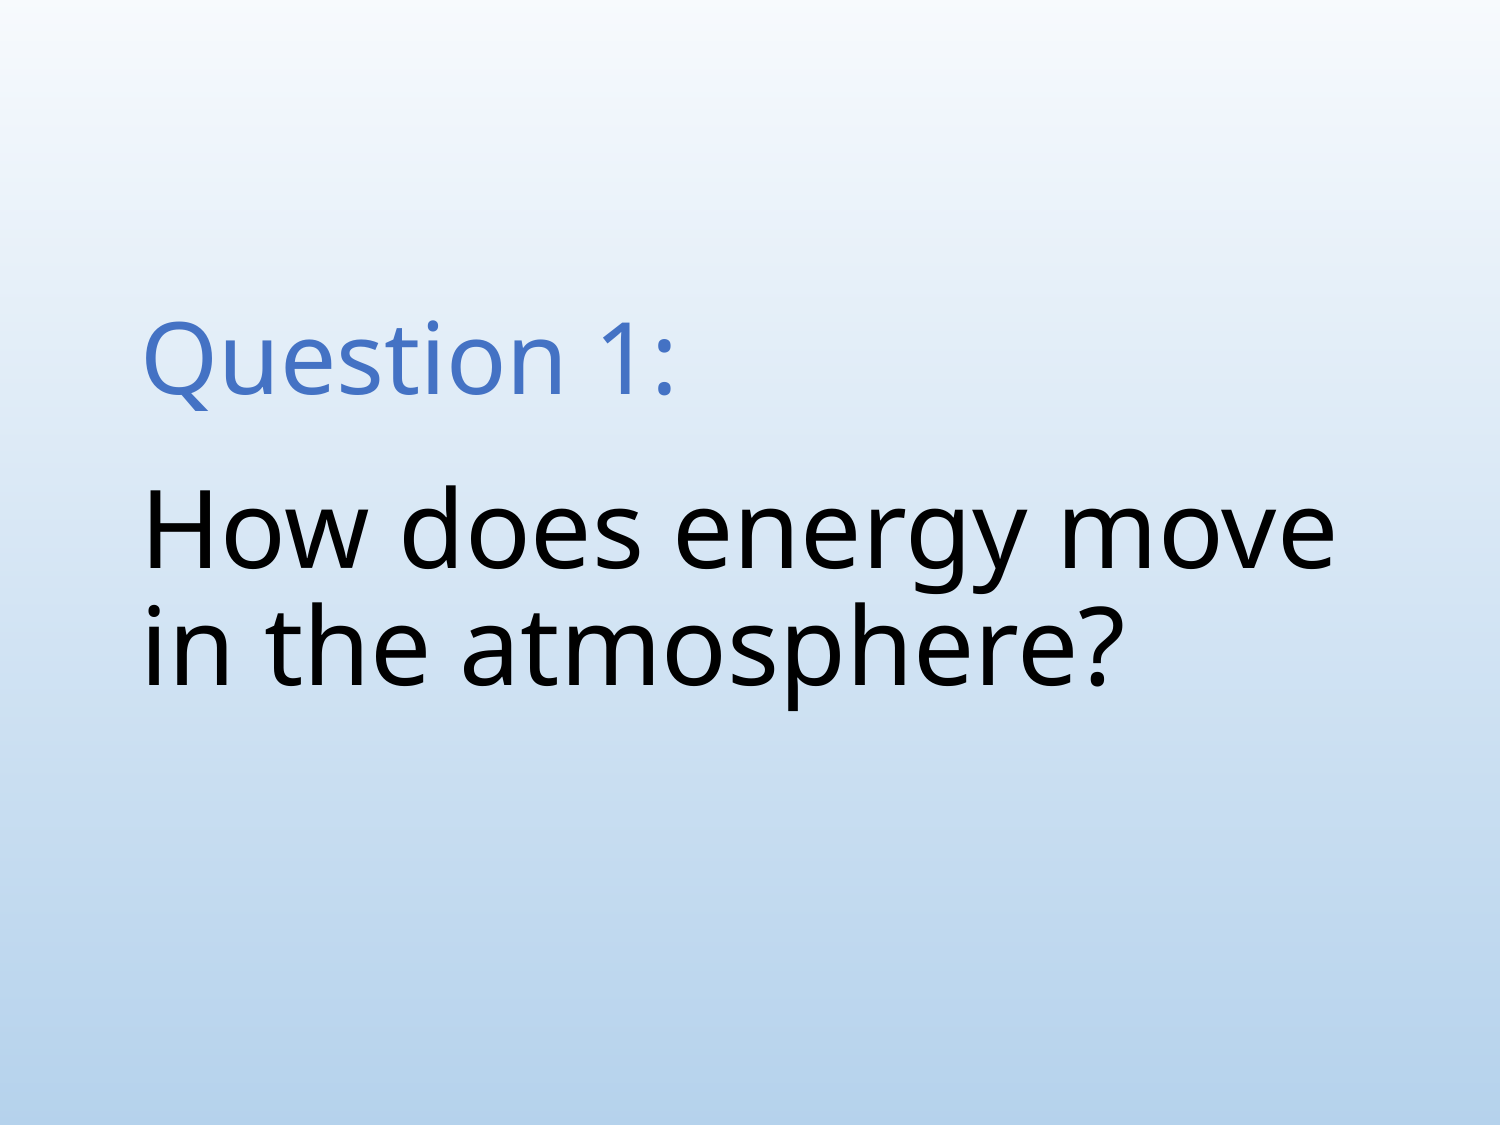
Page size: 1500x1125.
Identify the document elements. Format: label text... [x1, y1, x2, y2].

text_box Question 1: [125, 275, 1375, 449]
title How does energy move in the atmosphere? [125, 449, 1375, 771]
